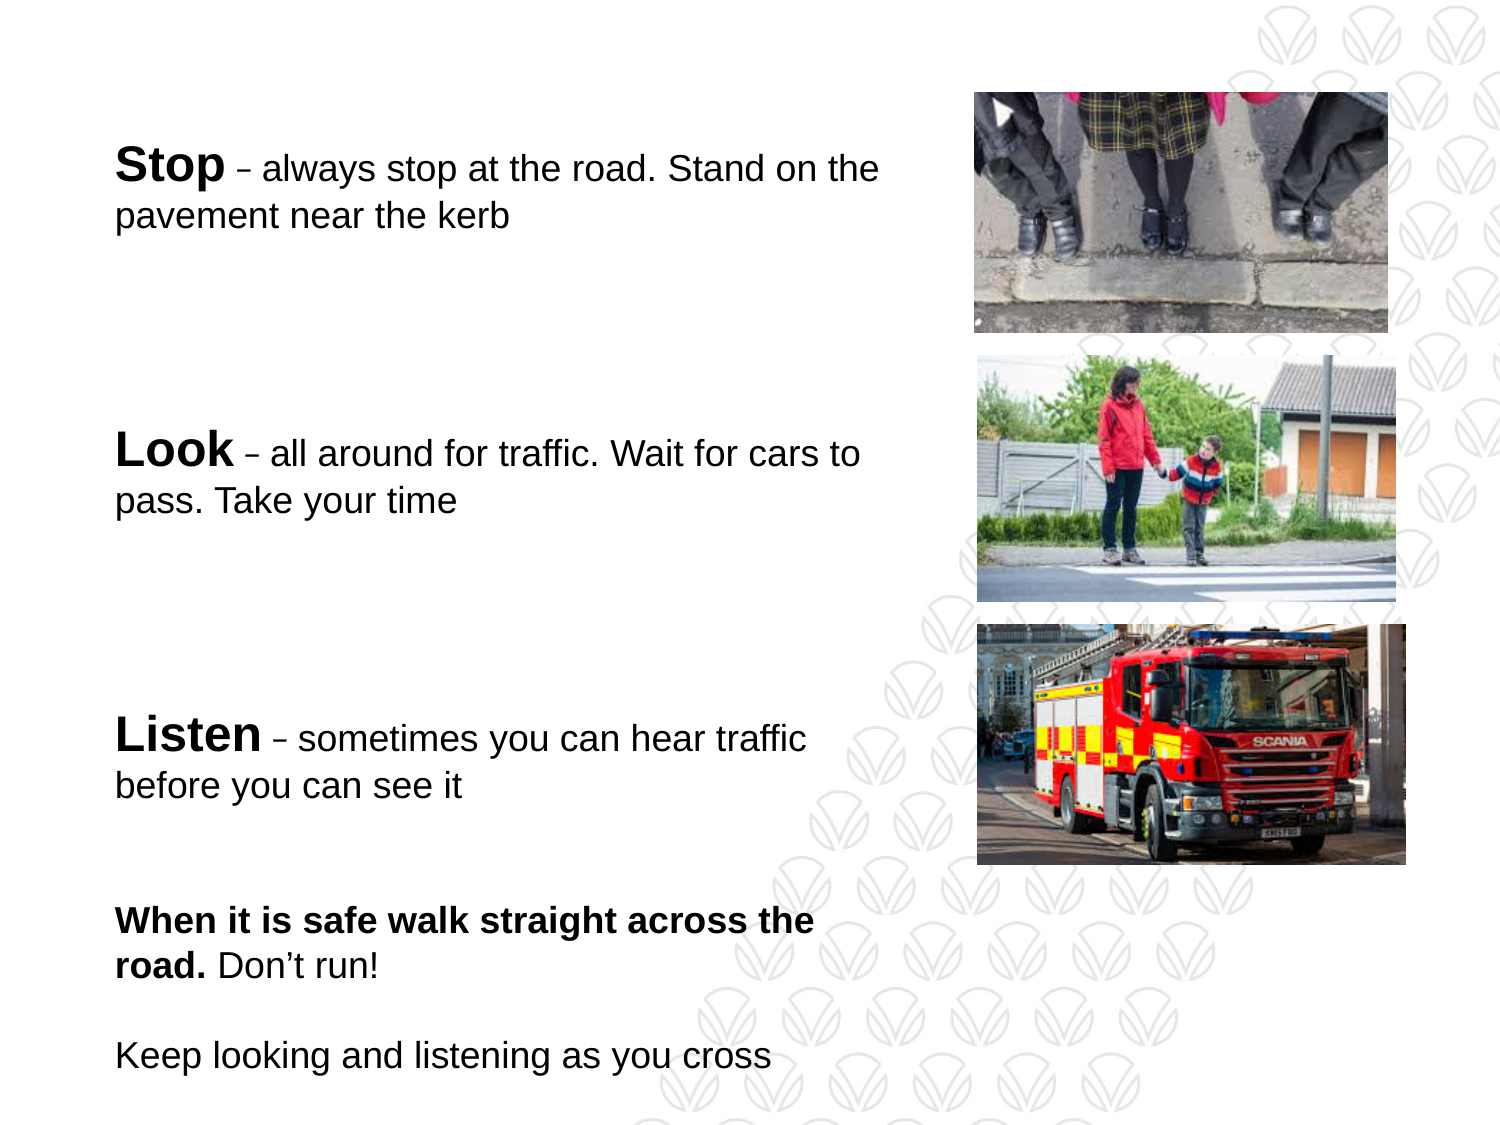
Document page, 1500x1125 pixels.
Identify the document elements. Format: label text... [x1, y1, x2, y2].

text_box Stop – always stop at the road. Stand on the pavement near the kerb Look – all around for traffic. Wait for cars to pass. Take your time Listen – sometimes you can hear traffic before you can see it When it is safe walk straight across the road. Don’t run! Keep looking and listening as you cross [100, 123, 904, 1125]
picture [0, 0, 1500, 1125]
